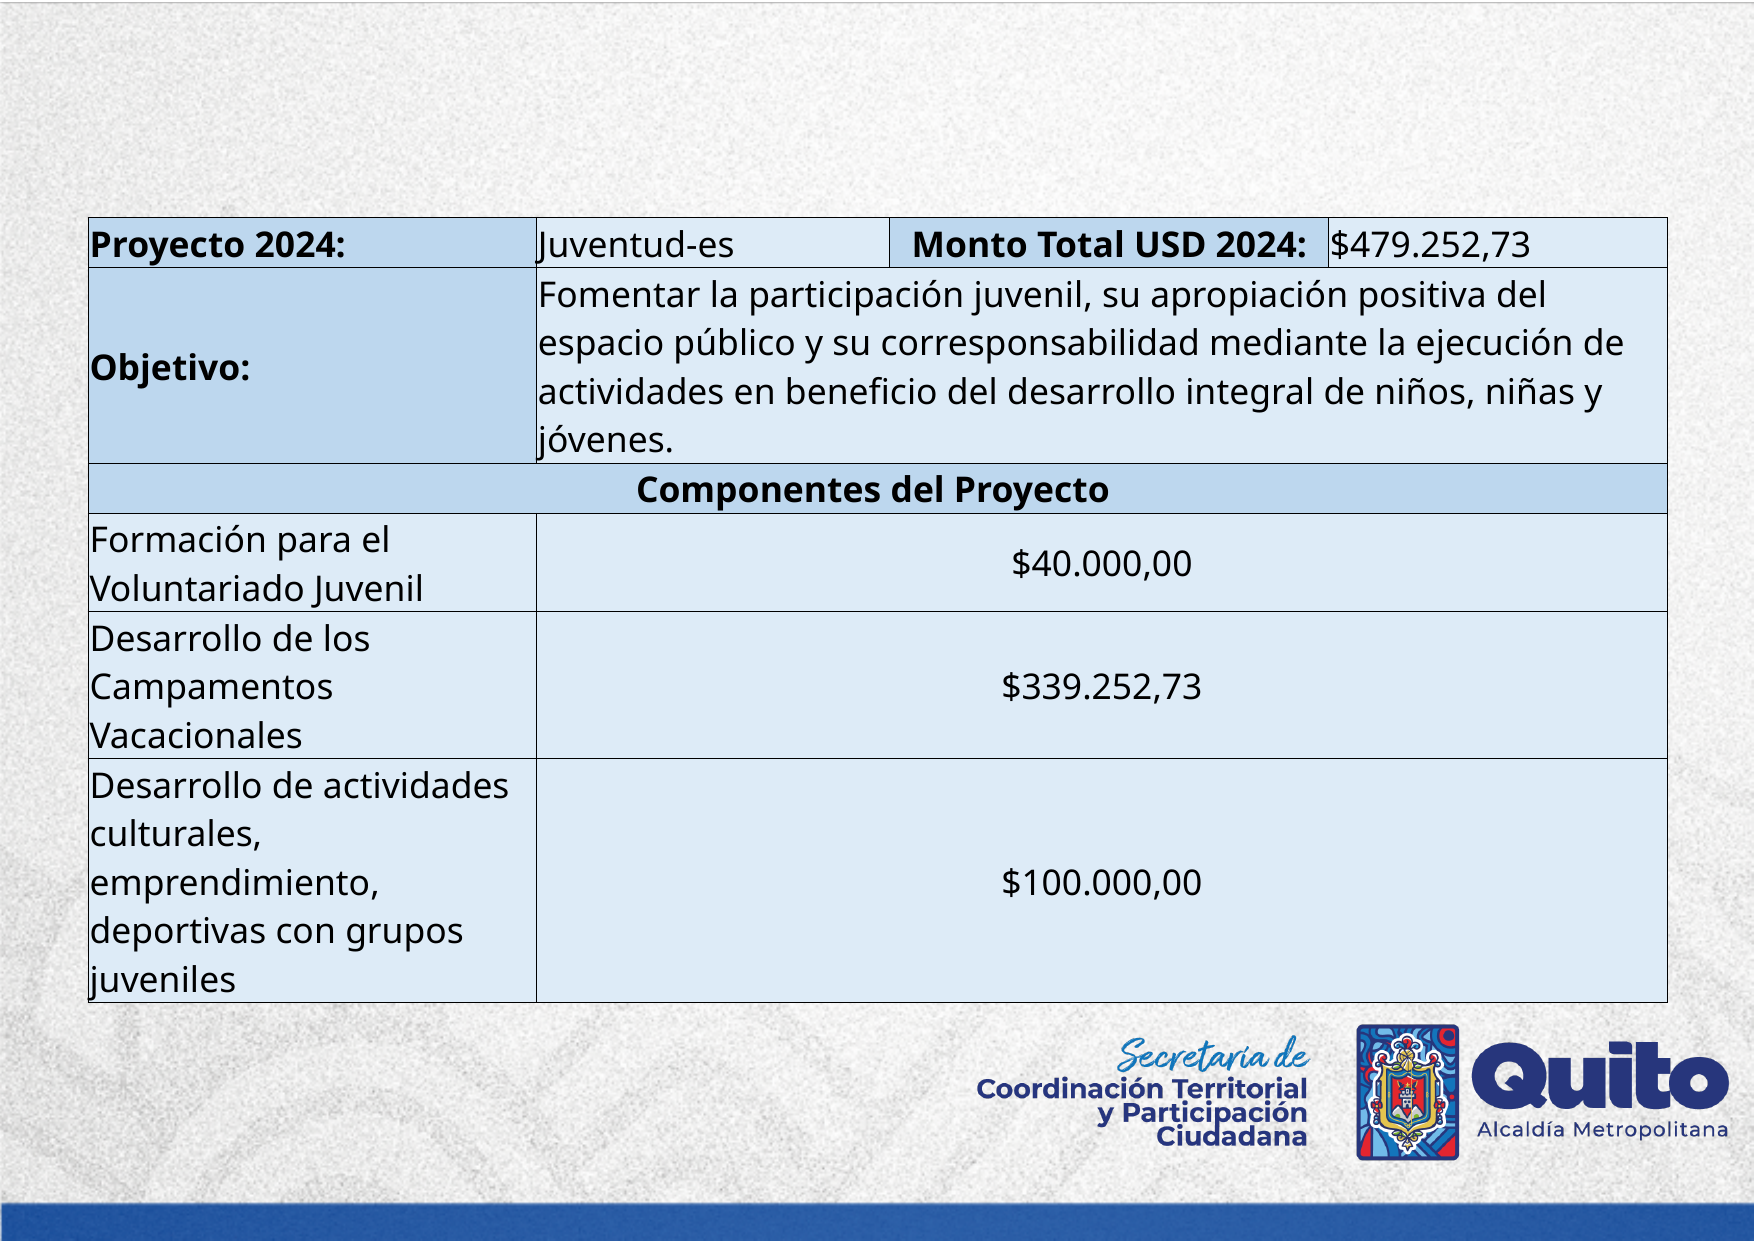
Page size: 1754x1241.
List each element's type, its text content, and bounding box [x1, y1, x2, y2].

table_cell Formación para el Voluntariado Juvenil [89, 514, 536, 611]
table_cell $339.252,73 [537, 612, 1667, 758]
table_header Proyecto 2024: [89, 218, 536, 267]
table_header Monto Total USD 2024: [890, 218, 1328, 267]
table_cell Objetivo: [89, 268, 536, 463]
picture [0, 0, 1754, 1241]
table_cell $100.000,00 [537, 759, 1667, 1002]
table_cell $40.000,00 [537, 514, 1667, 611]
table_header $479.252,73 [1329, 218, 1667, 267]
table_cell Desarrollo de los Campamentos Vacacionales [89, 612, 536, 758]
table_cell Fomentar la participación juvenil, su apropiación positiva del espacio público y su corresponsabilidad mediante la ejecución de actividades en beneficio del desarrollo integral de niños, niñas y jóvenes. [537, 268, 1667, 463]
table_header Juventud-es [537, 218, 889, 267]
table_cell Desarrollo de actividades culturales, emprendimiento, deportivas con grupos juveniles [89, 759, 536, 1002]
table_cell Componentes del Proyecto [89, 464, 1667, 513]
